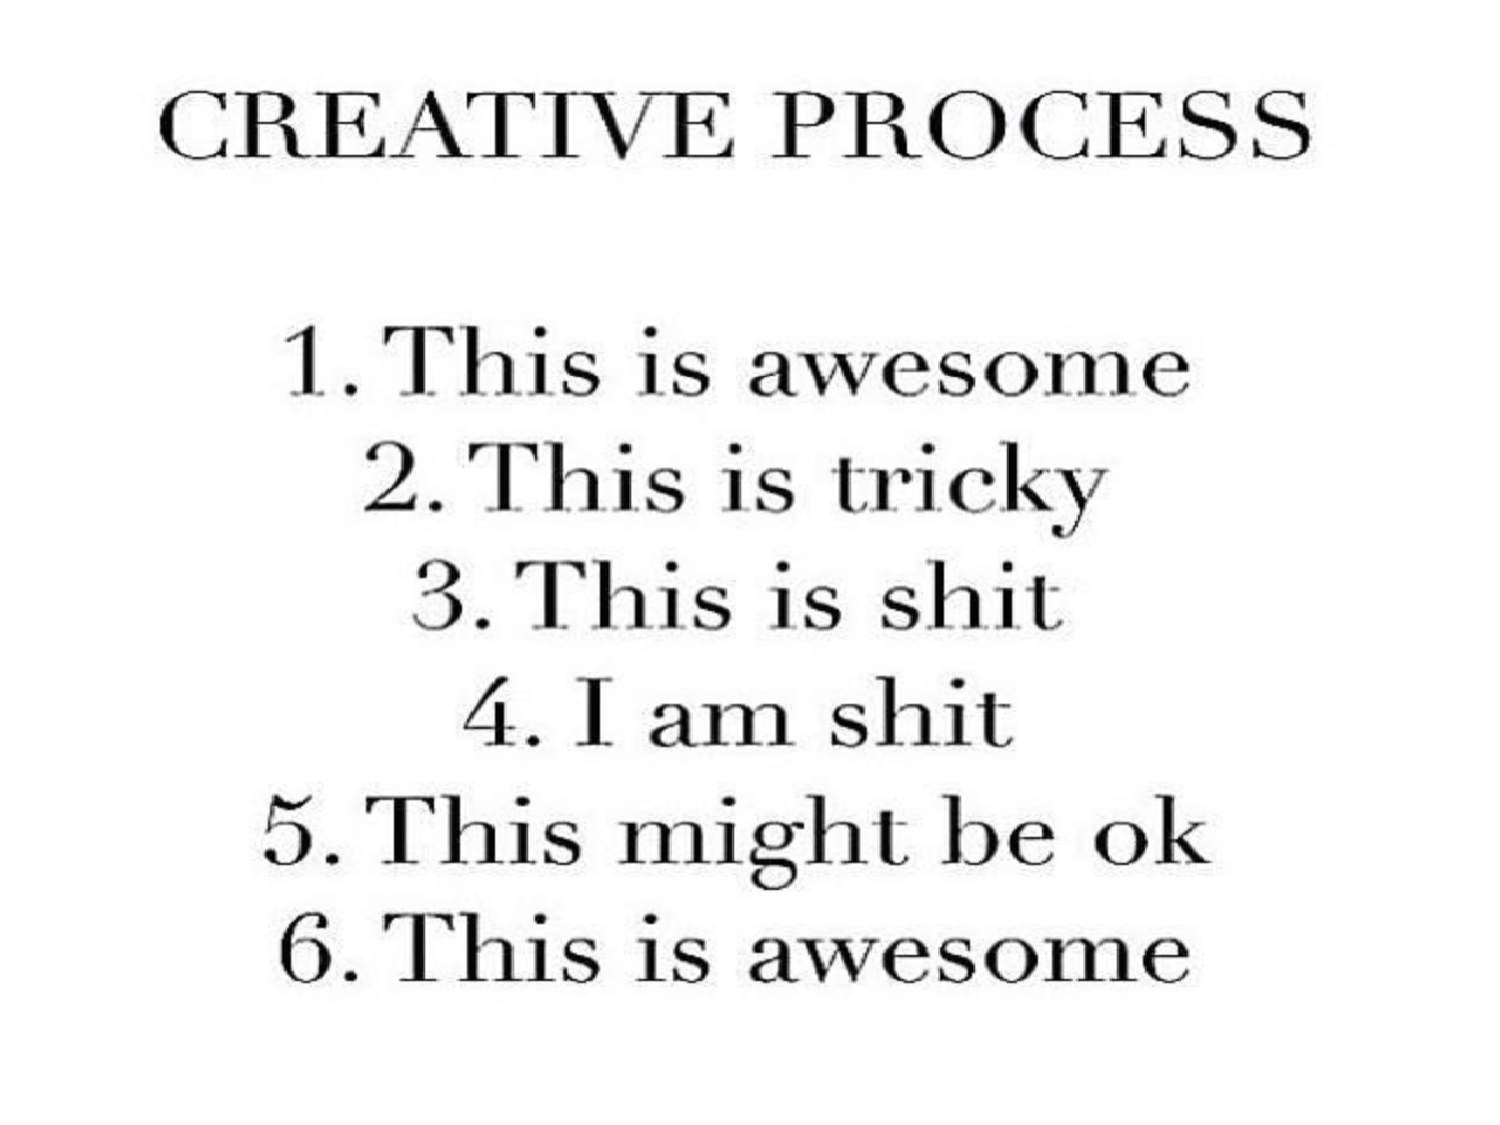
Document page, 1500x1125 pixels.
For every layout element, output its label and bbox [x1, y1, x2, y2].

picture [52, 42, 1435, 1102]
